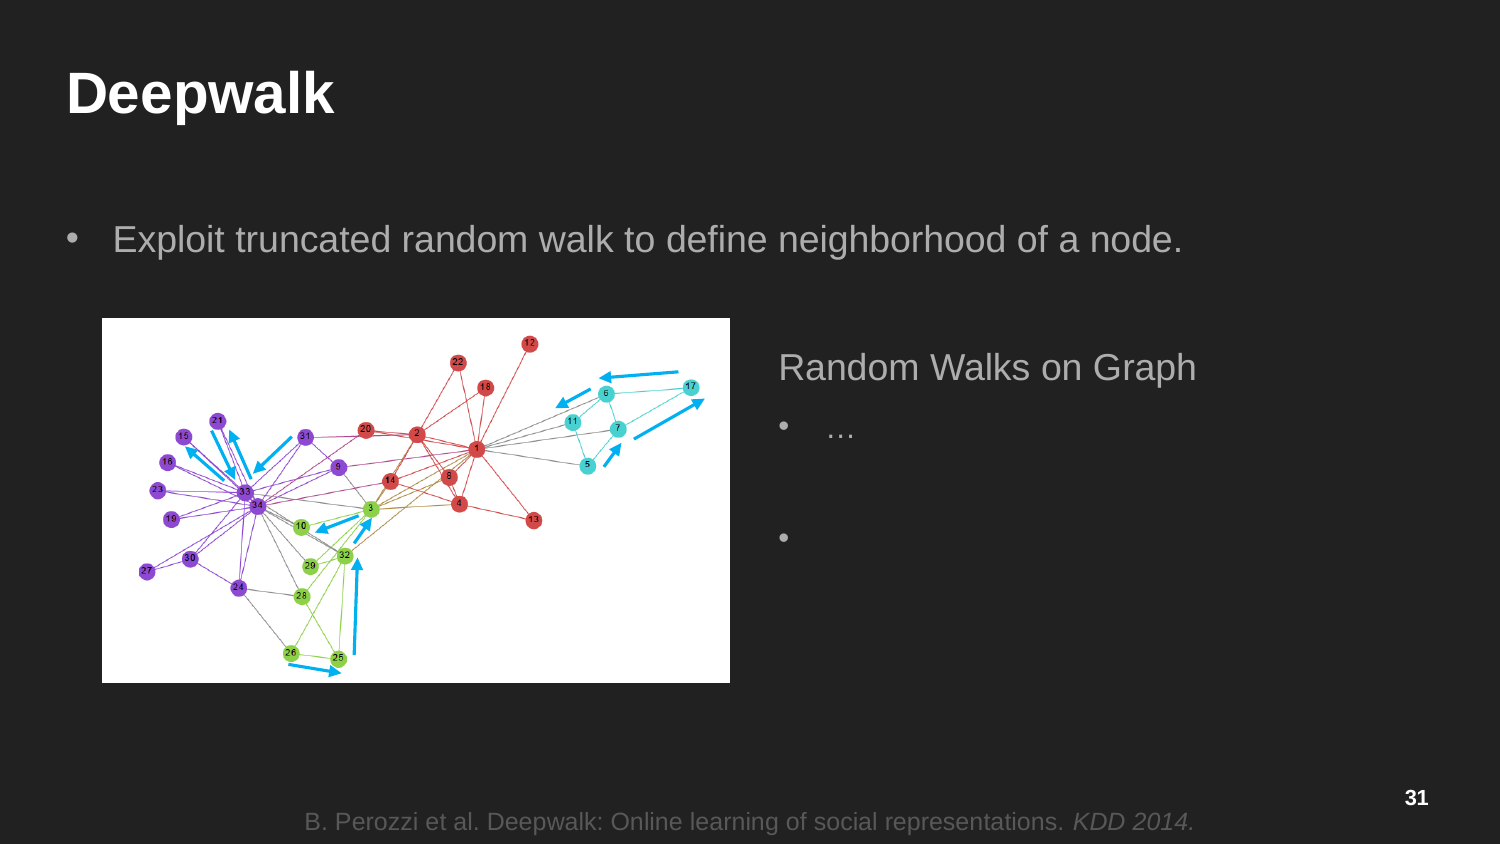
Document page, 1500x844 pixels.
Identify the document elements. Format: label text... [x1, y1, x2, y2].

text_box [554, 388, 591, 409]
slide_number 31 [1389, 764, 1480, 830]
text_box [353, 557, 358, 656]
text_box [633, 398, 705, 440]
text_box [603, 442, 622, 468]
text_box B. Perozzi et al. Deepwalk: Online learning of social representations. KDD 2014. [200, 798, 1300, 843]
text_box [314, 515, 359, 533]
text_box Deepwalk [51, 40, 1449, 135]
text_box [353, 517, 373, 544]
picture [102, 318, 730, 683]
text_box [288, 664, 342, 674]
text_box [184, 446, 225, 481]
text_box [234, 429, 252, 480]
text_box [598, 371, 679, 379]
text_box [211, 430, 236, 480]
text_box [256, 436, 292, 474]
text_box Exploit truncated random walk to define neighborhood of a node. [51, 196, 1500, 268]
